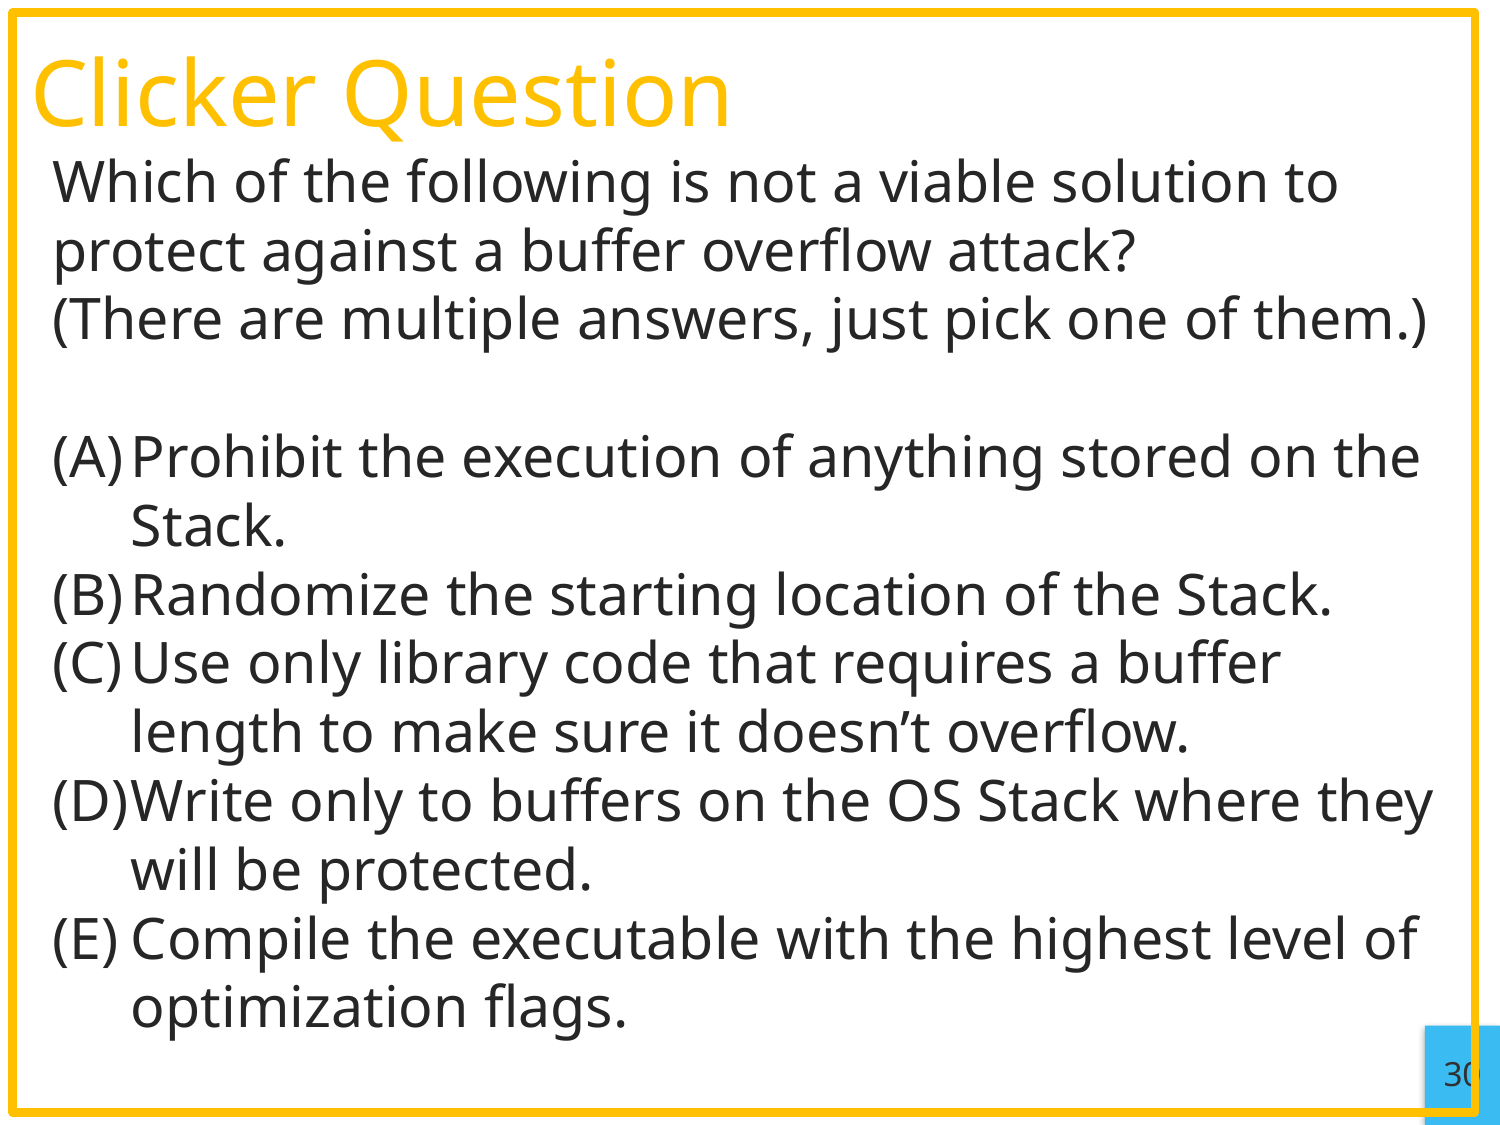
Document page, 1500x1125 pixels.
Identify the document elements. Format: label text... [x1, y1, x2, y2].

title Clicker Question [15, 16, 1485, 163]
text_box [10, 10, 1477, 1115]
slide_number 30 [1425, 1025, 1500, 1125]
